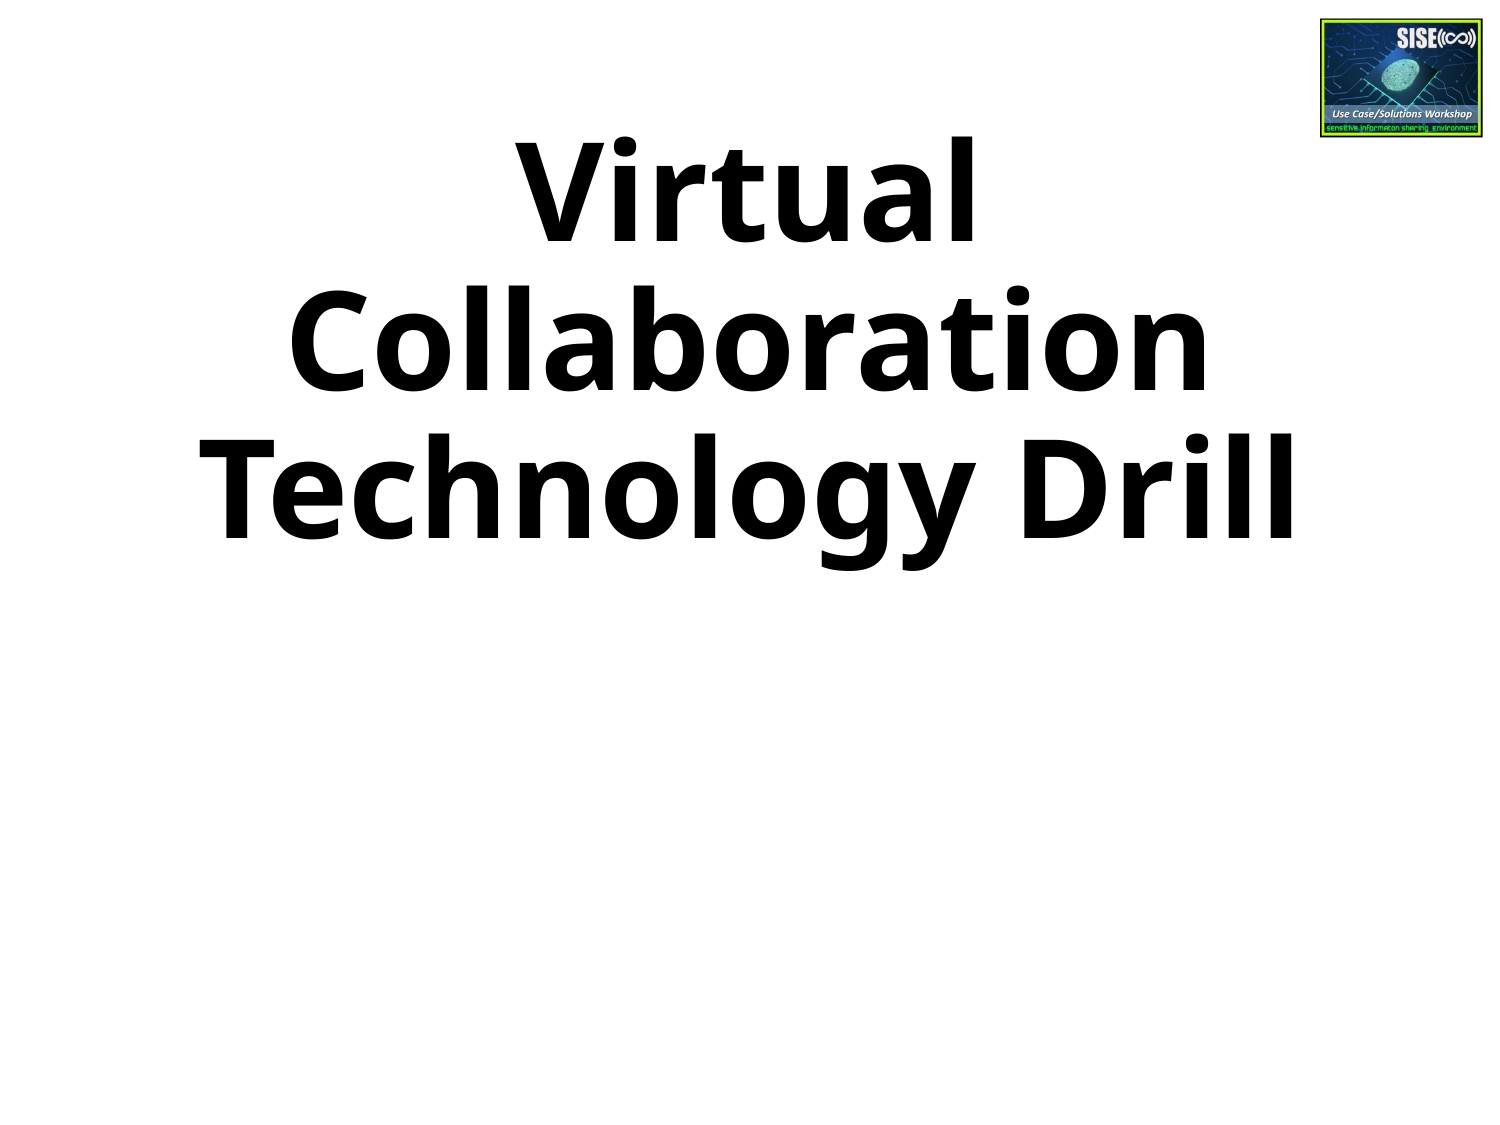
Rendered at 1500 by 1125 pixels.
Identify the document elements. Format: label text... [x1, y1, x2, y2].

picture [1319, 18, 1483, 138]
title Virtual Collaboration Technology Drill [112, 184, 1388, 576]
